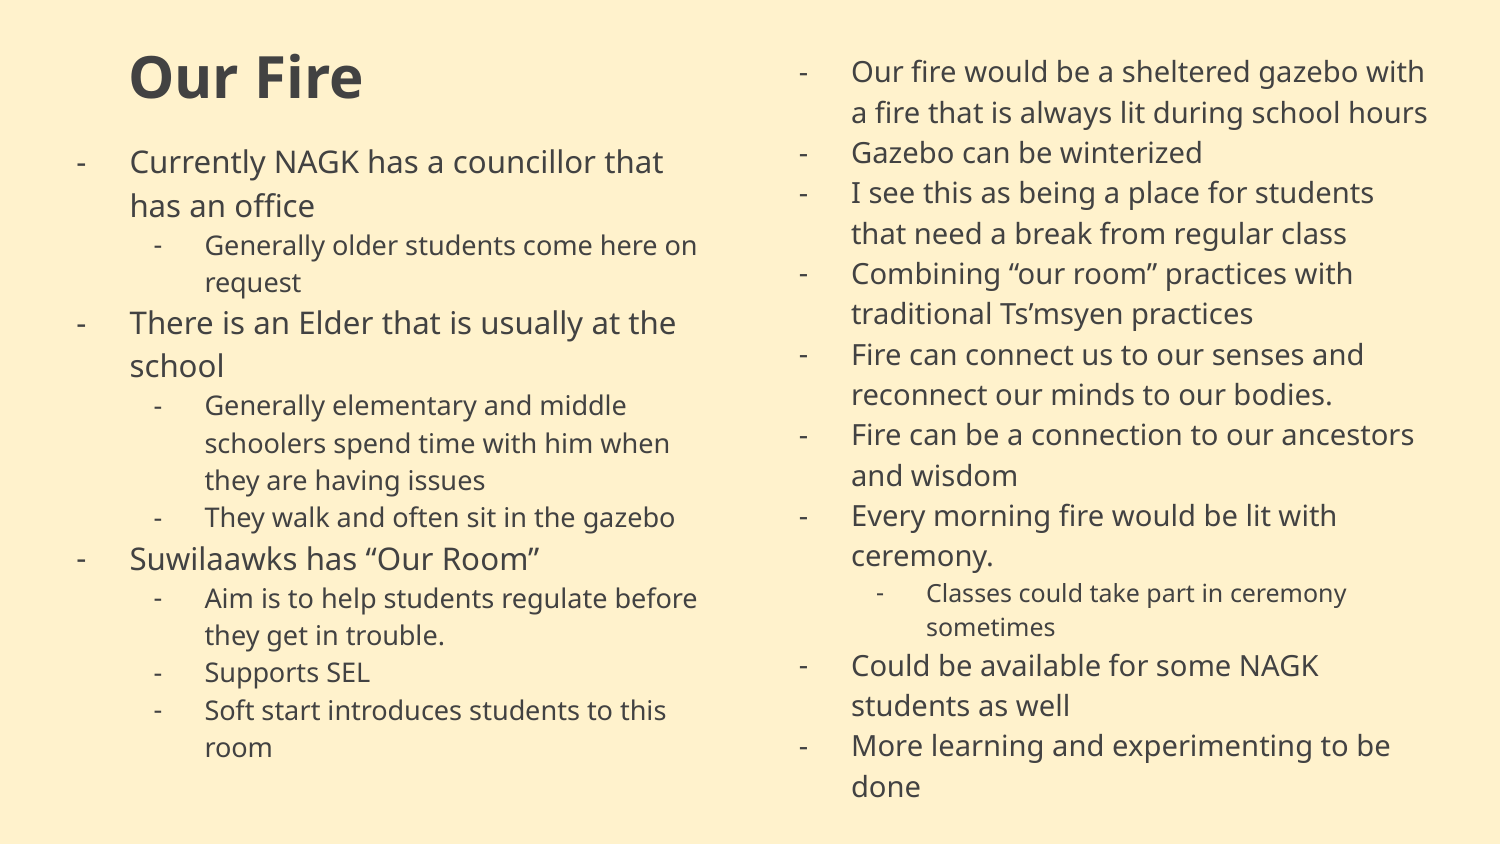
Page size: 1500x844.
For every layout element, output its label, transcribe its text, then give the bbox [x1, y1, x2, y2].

list Our fire would be a sheltered gazebo with a fire that is always lit during school hours Gazebo can be winterized I see this as being a place for students that need a break from regular class Combining “our room” practices with traditional Ts’msyen practices Fire can connect us to our senses and reconnect our minds to our bodies. Fire can be a connection to our ancestors and wisdom Every morning fire would be lit with ceremony. Classes could take part in ceremony sometimes Could be available for some NAGK students as well More learning and experimenting to be done [760, 33, 1449, 823]
title Our Fire [113, 24, 1267, 189]
list Currently NAGK has a councillor that has an office Generally older students come here on request There is an Elder that is usually at the school Generally elementary and middle schoolers spend time with him when they are having issues They walk and often sit in the gazebo Suwilaawks has “Our Room” Aim is to help students regulate before they get in trouble. Supports SEL Soft start introduces students to this room [39, 122, 728, 823]
